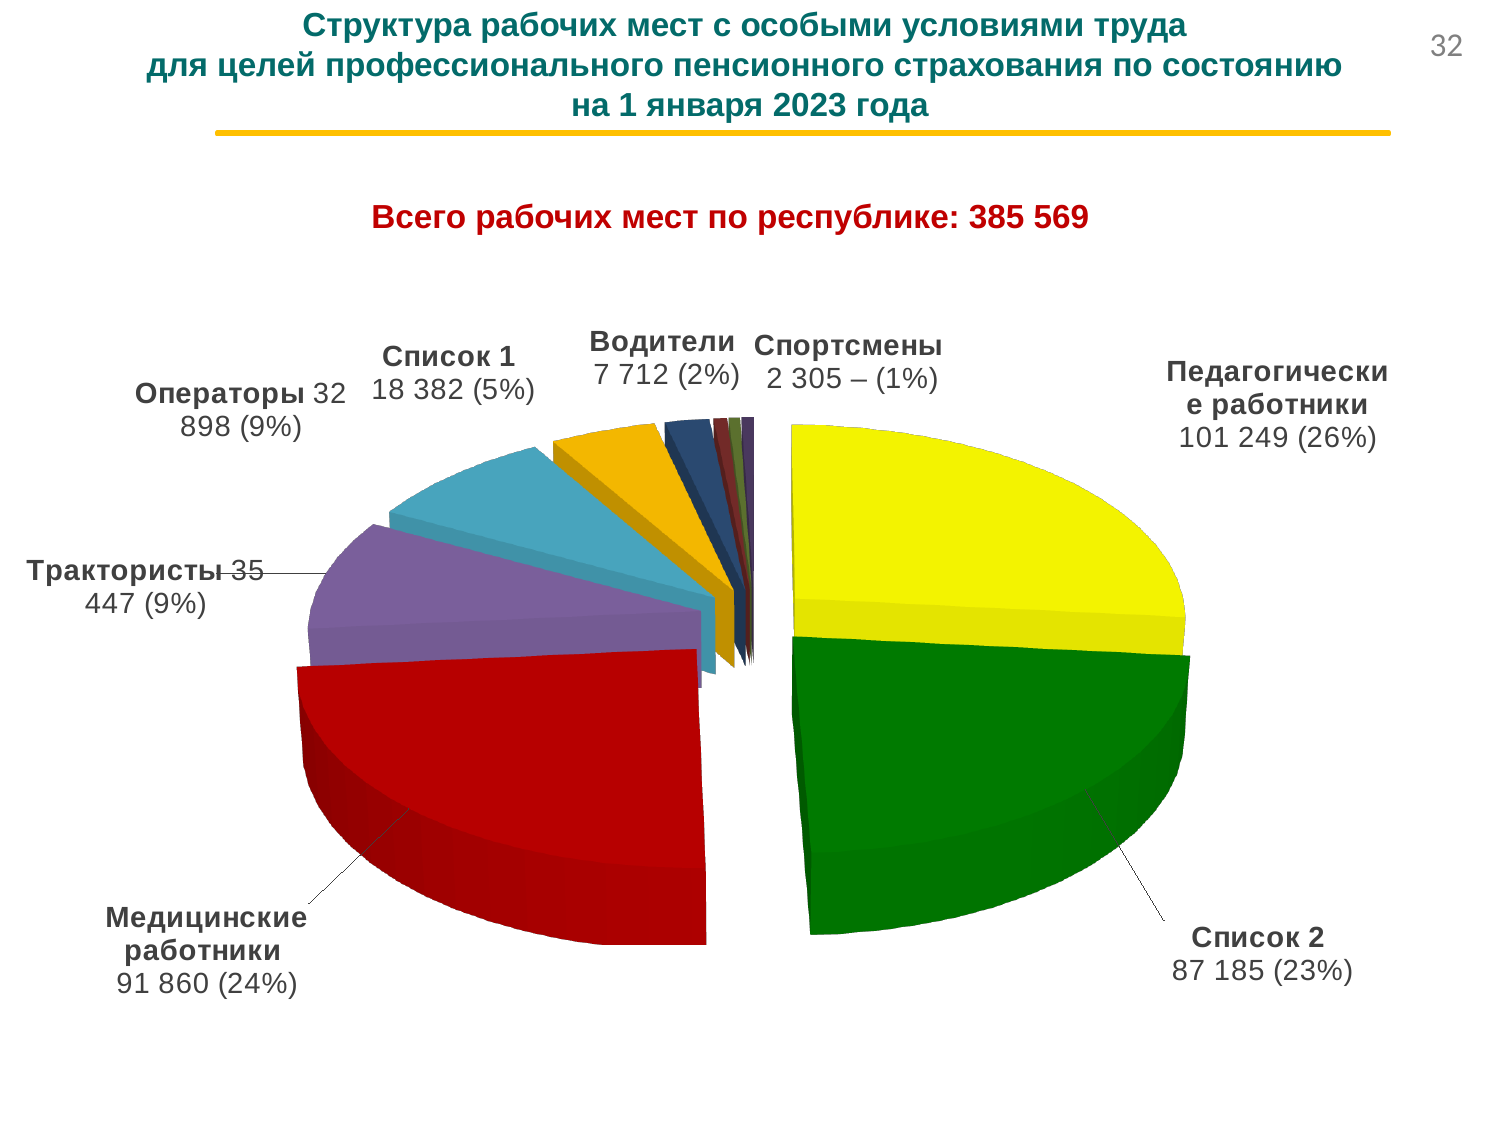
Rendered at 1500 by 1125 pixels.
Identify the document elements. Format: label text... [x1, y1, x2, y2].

text_box Структура рабочих мест с особыми условиями труда для целей профессионального пенсионного страхования по состоянию на 1 января 2023 года [0, 0, 1500, 130]
chart [25, 255, 1486, 1000]
text_box 32 [1397, 15, 1496, 71]
text_box [215, 130, 1391, 136]
text_box Всего рабочих мест по республике: 385 569 [0, 187, 1481, 243]
